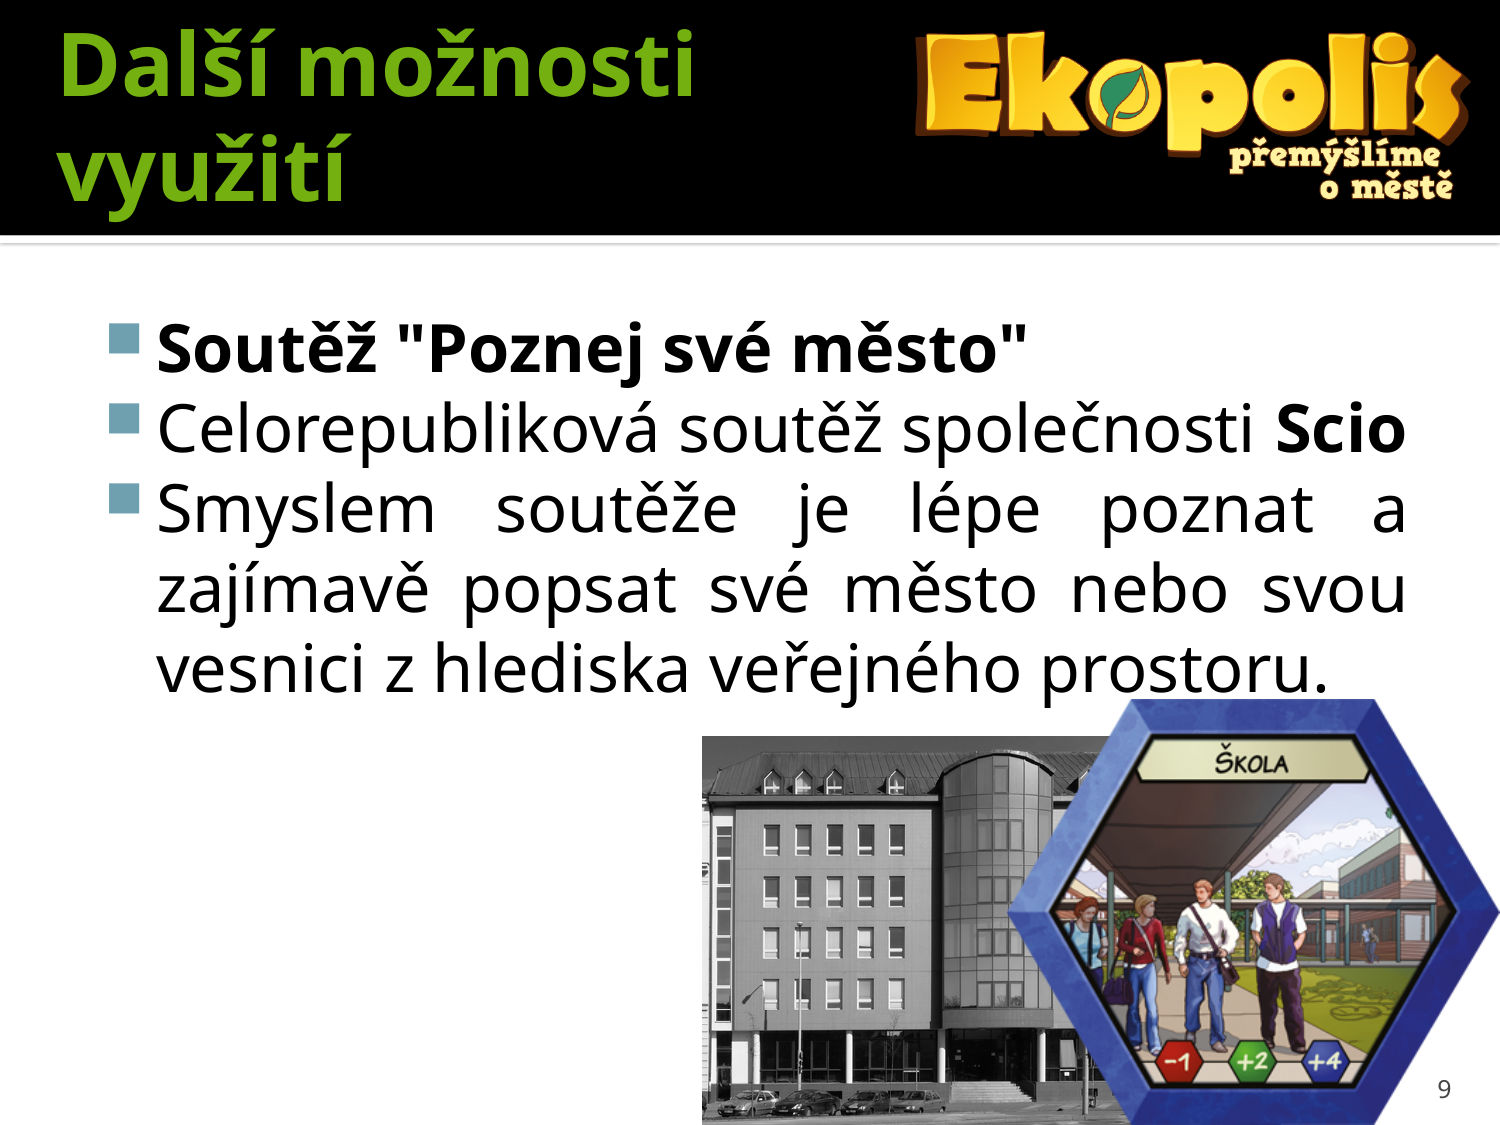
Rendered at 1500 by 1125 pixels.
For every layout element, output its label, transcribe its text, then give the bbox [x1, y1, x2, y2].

title Další možnosti využití [41, 0, 1404, 228]
picture [702, 699, 1500, 1125]
list Soutěž "Poznej své město" Celorepubliková soutěž společnosti Scio Smyslem soutěže je lépe poznat a zajímavě popsat své město nebo svou vesnici z hlediska veřejného prostoru. [75, 291, 1425, 1050]
picture [915, 30, 1471, 200]
